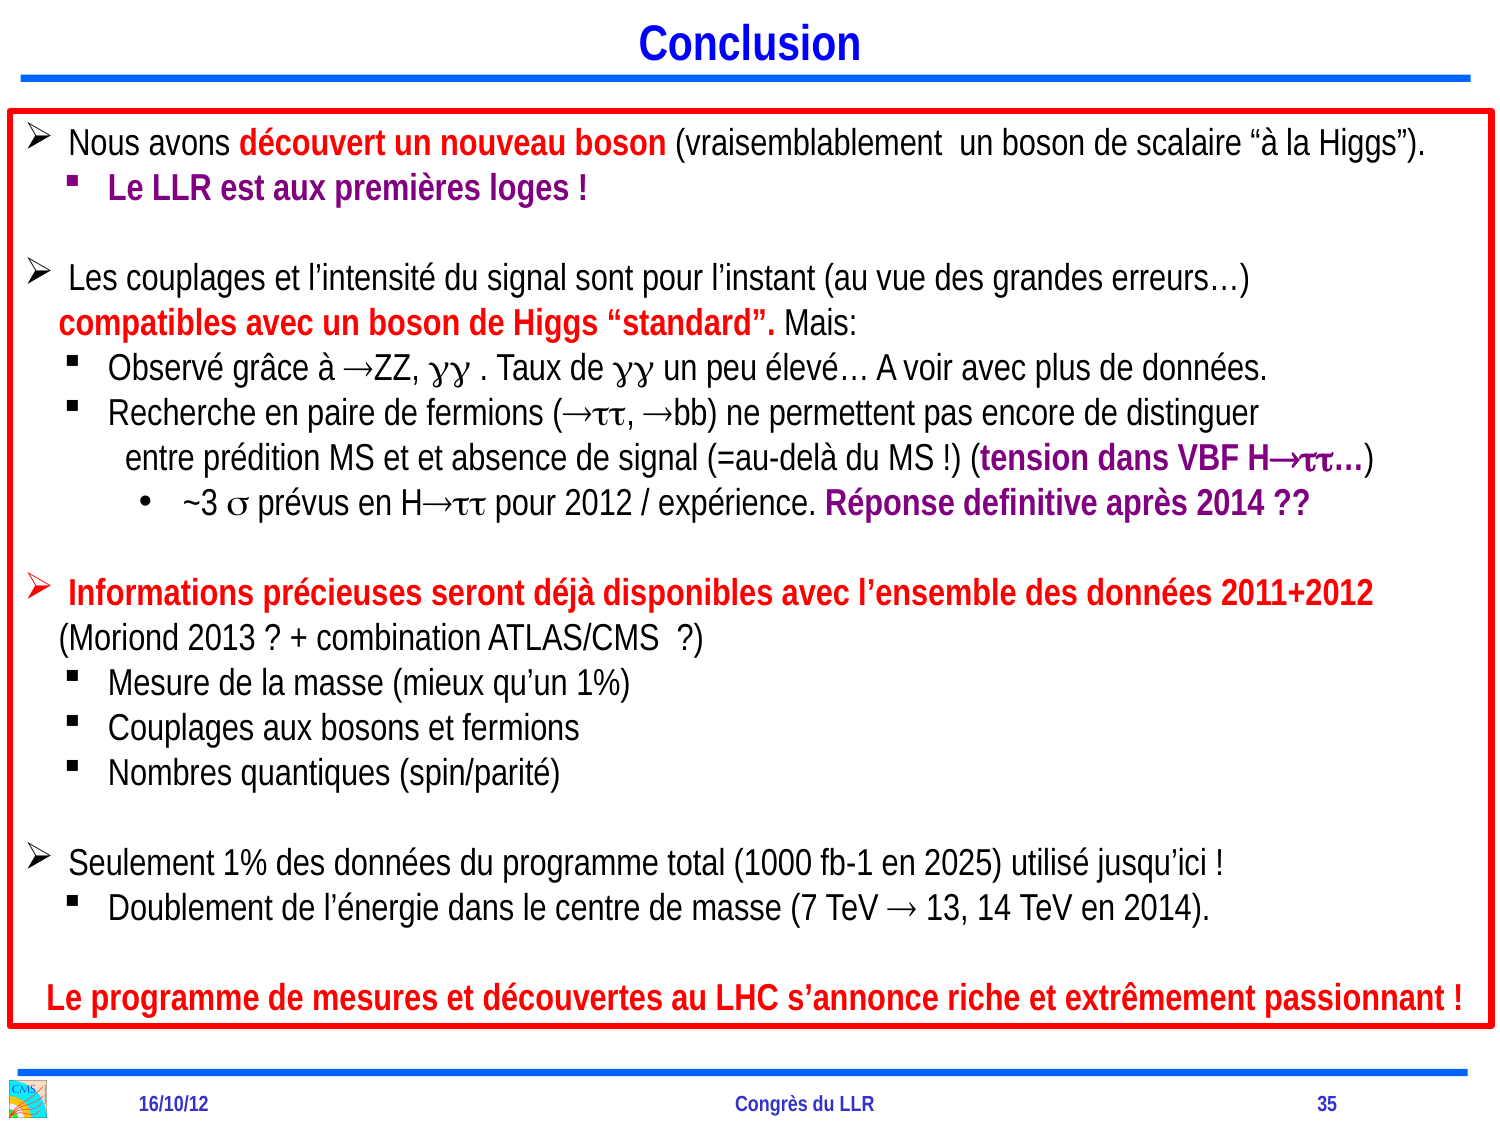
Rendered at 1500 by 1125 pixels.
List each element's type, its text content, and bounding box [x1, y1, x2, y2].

slide_number 35 [1264, 1081, 1353, 1118]
text_box Nous avons découvert un nouveau boson (vraisemblablement un boson de scalaire “à la Higgs”). Le LLR est aux premières loges ! Les couplages et l’intensité du signal sont pour l’instant (au vue des grandes erreurs…) compatibles avec un boson de Higgs “standard”. Mais: Observé grâce à ZZ,  . Taux de  un peu élevé… A voir avec plus de données. Recherche en paire de fermions (, bb) ne permettent pas encore de distinguer entre prédition MS et et absence de signal (=au-delà du MS !) (tension dans VBF H…) ~3  prévus en H pour 2012 / expérience. Réponse definitive après 2014 ?? Informations précieuses seront déjà disponibles avec l’ensemble des données 2011+2012 (Moriond 2013 ? + combination ATLAS/CMS ?) Mesure de la masse (mieux qu’un 1%) Couplages aux bosons et fermions Nombres quantiques (spin/parité) Seulement 1% des données du programme total (1000 fb-1 en 2025) utilisé jusqu’ici ! Doublement de l’énergie dans le centre de masse (7 TeV  13, 14 TeV en 2014). Le programme de mesures et découvertes au LHC s’annonce riche et extrêmement passionnant ! [9, 111, 1492, 1026]
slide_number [123, 1081, 394, 1121]
footer Congrès du LLR [430, 1081, 1180, 1121]
title Conclusion [27, 0, 1473, 80]
picture [9, 1080, 47, 1118]
